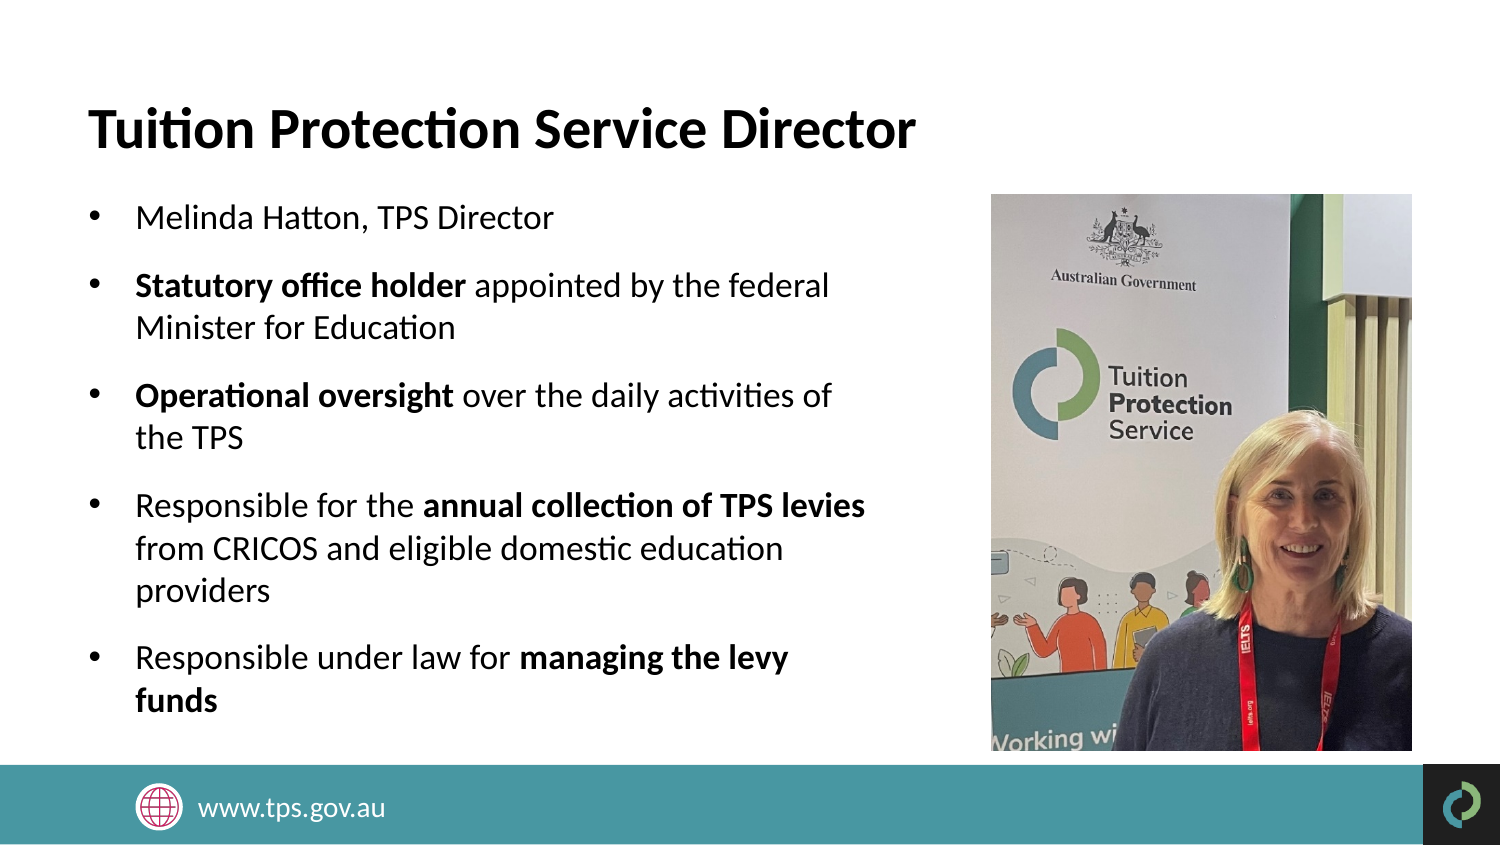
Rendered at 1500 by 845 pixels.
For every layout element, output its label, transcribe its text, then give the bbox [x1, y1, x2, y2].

text_box Melinda Hatton, TPS Director Statutory office holder appointed by the federal Minister for Education Operational oversight over the daily activities of the TPS Responsible for the annual collection of TPS levies from CRICOS and eligible domestic education providers Responsible under law for managing the levy funds [88, 194, 878, 720]
picture [1423, 764, 1500, 845]
picture [991, 194, 1412, 751]
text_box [135, 780, 405, 831]
title Tuition Protection Service Director [88, 90, 1317, 232]
